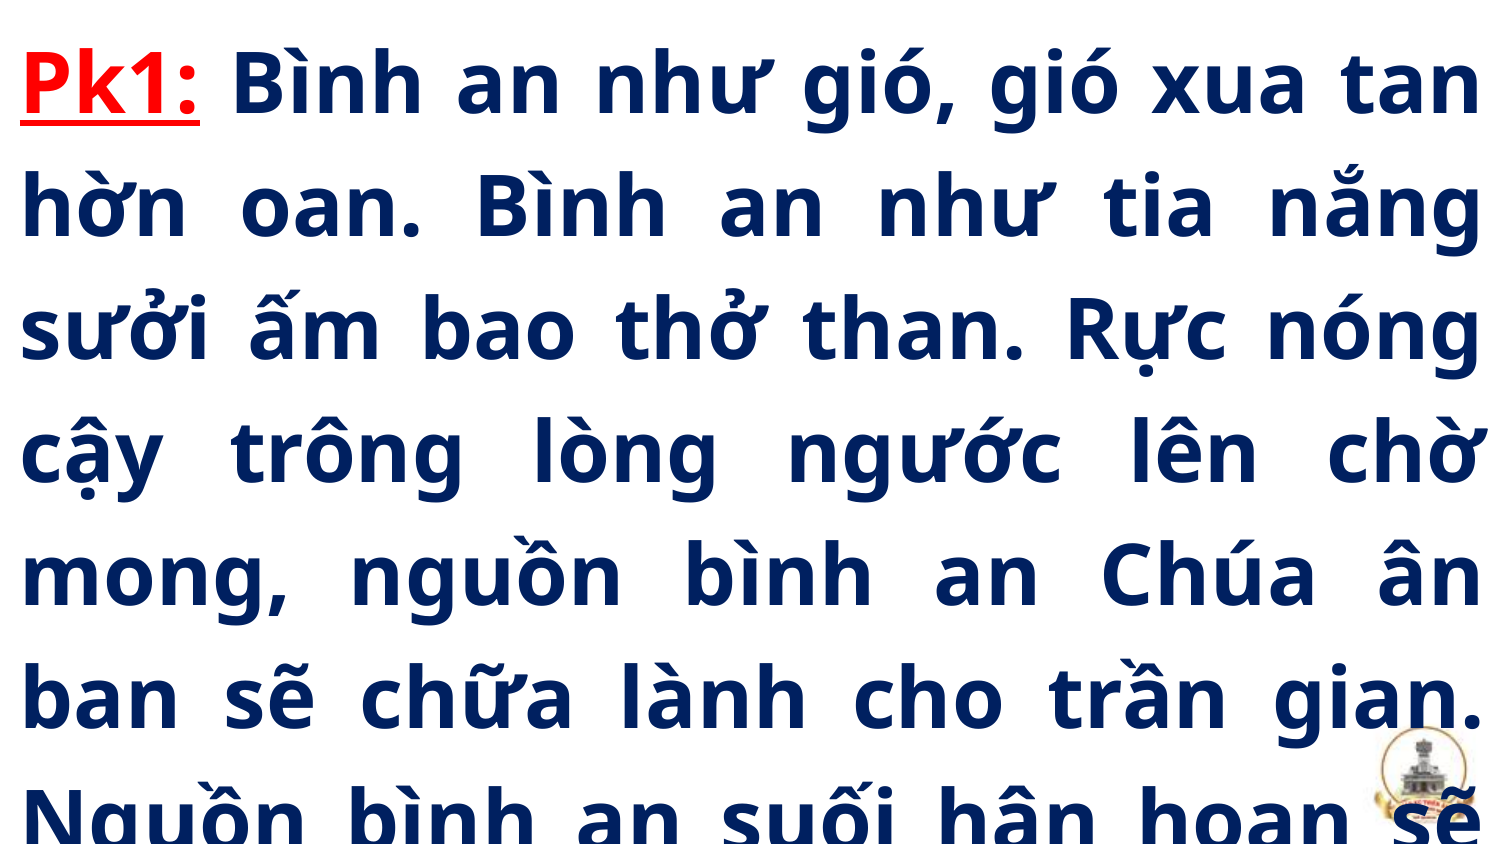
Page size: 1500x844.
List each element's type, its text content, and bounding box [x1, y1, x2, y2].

list Pk1: Bình an như gió, gió xua tan hờn oan. Bình an như tia nắng sưởi ấm bao thở than. Rực nóng cậy trông lòng ngước lên chờ mong, nguồn bình an Chúa ân ban sẽ chữa lành cho trần gian. Nguồn bình an suối hân hoan sẽ tuôn tràn luôn chứa chan. [0, 0, 1500, 844]
